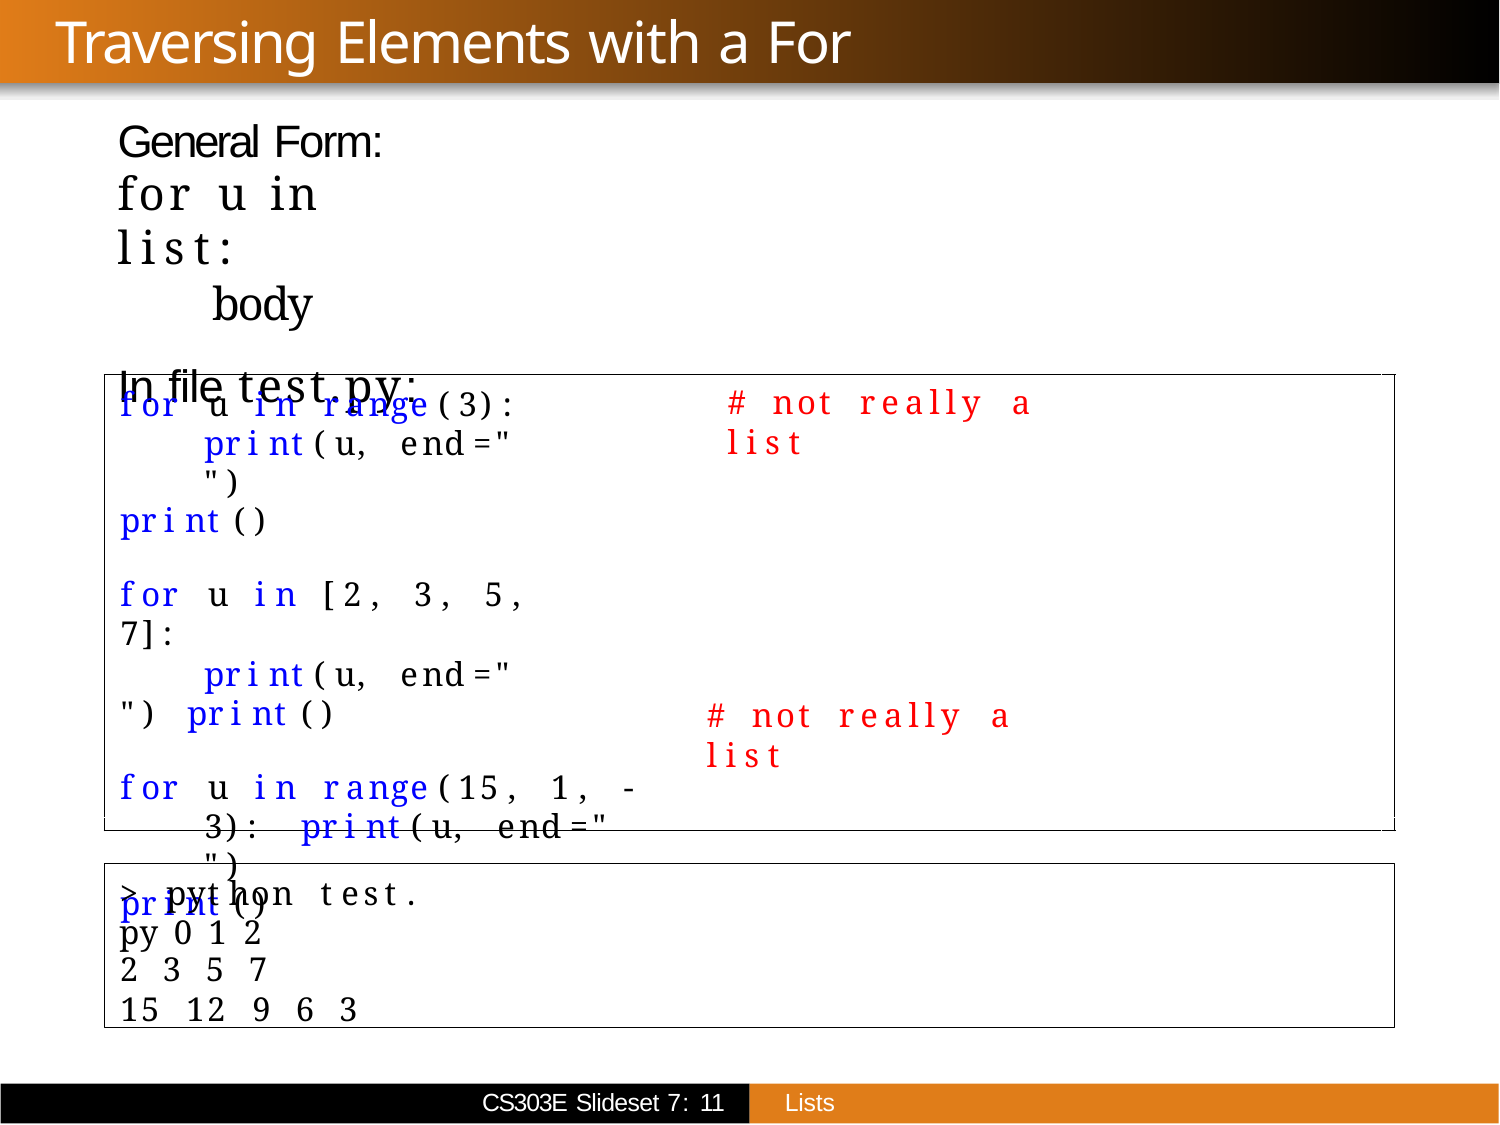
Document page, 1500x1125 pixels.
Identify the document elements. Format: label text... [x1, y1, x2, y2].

picture [0, 0, 1500, 100]
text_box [103, 426, 1396, 832]
title Traversing Elements with a For Loop [51, 108, 954, 194]
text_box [102, 372, 1397, 427]
title Traversing Elements with a For Loop [51, 0, 954, 81]
text_box > python test. py 0 1 2 2 3 5 7 15 12 9 6 3 [104, 863, 1395, 1028]
text_box for u in range (3): print(u, end =" ") print () for u in [2 , 3 , 5 , 7]: print(u, end =" ") print () for u in range (15 , 1 , -3): print(u, end =" ") print () [120, 841, 666, 863]
text_box General Form: for u in list: body In file test.py: [113, 109, 453, 371]
